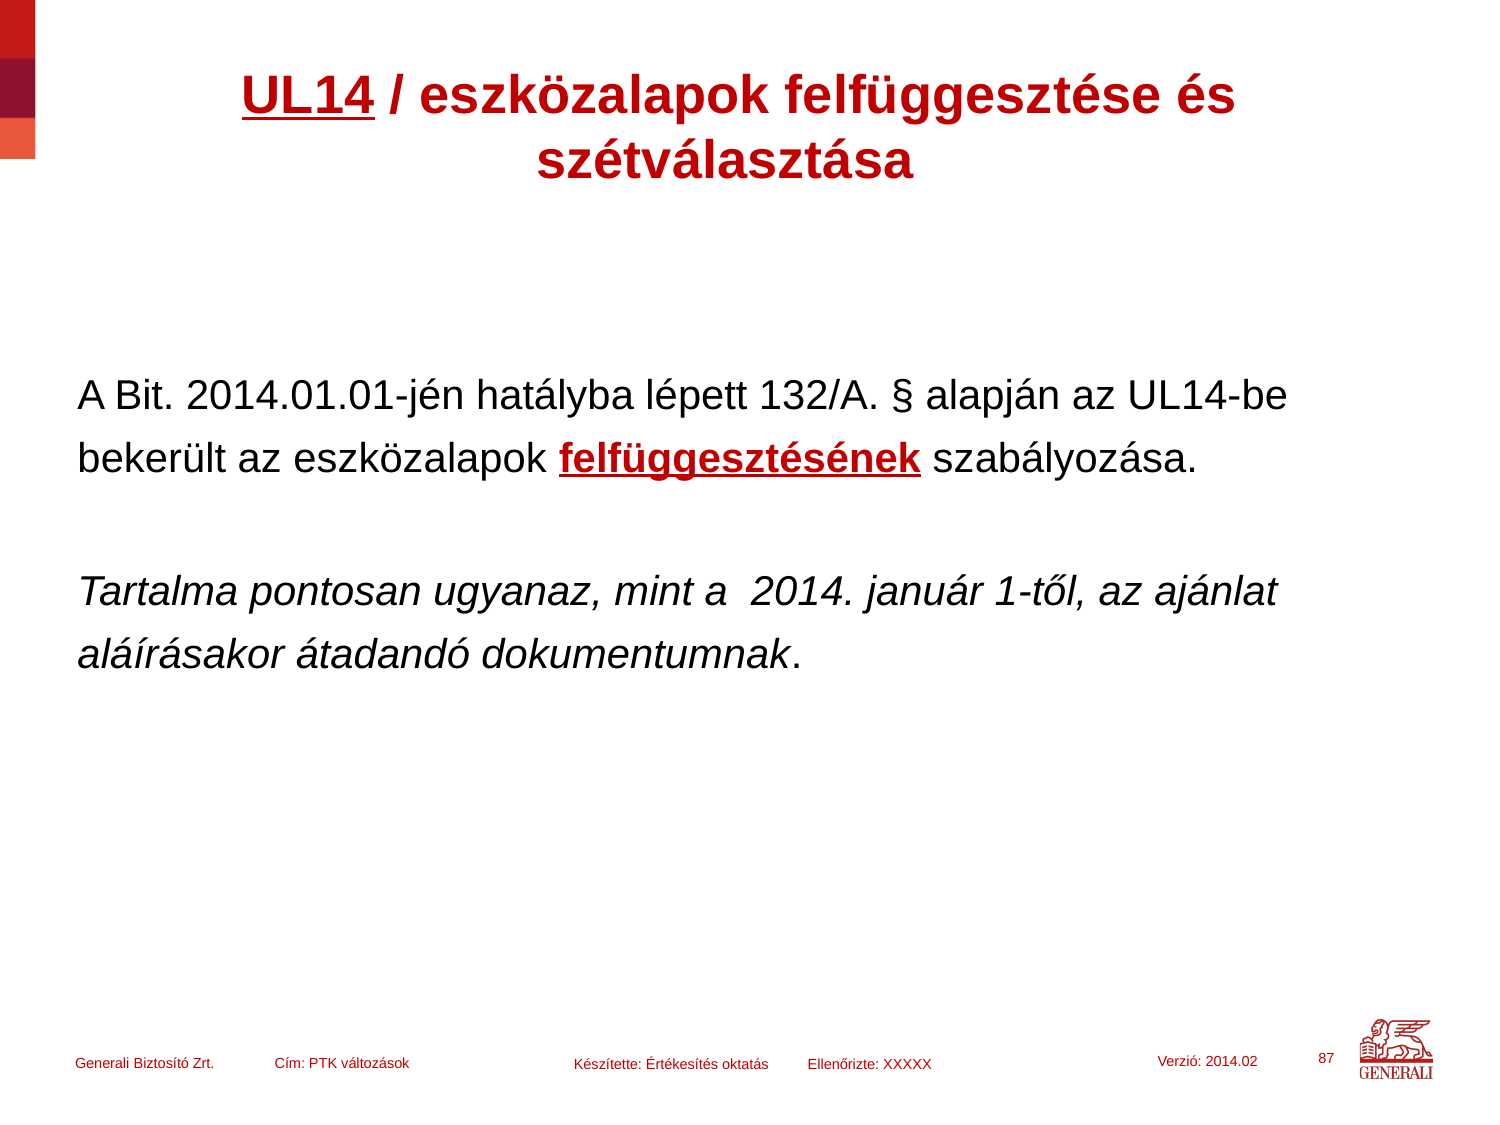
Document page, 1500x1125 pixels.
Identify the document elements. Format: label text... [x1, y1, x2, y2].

text_box A Bit. 2014.01.01-jén hatályba lépett 132/A. § alapján az UL14-be bekerült az eszközalapok felfüggesztésének szabályozása. Tartalma pontosan ugyanaz, mint a 2014. január 1-től, az ajánlat aláírásakor átadandó dokumentumnak. [65, 361, 1436, 683]
text_box UL14 / eszközalapok felfüggesztése és szétválasztása [65, 30, 1416, 219]
